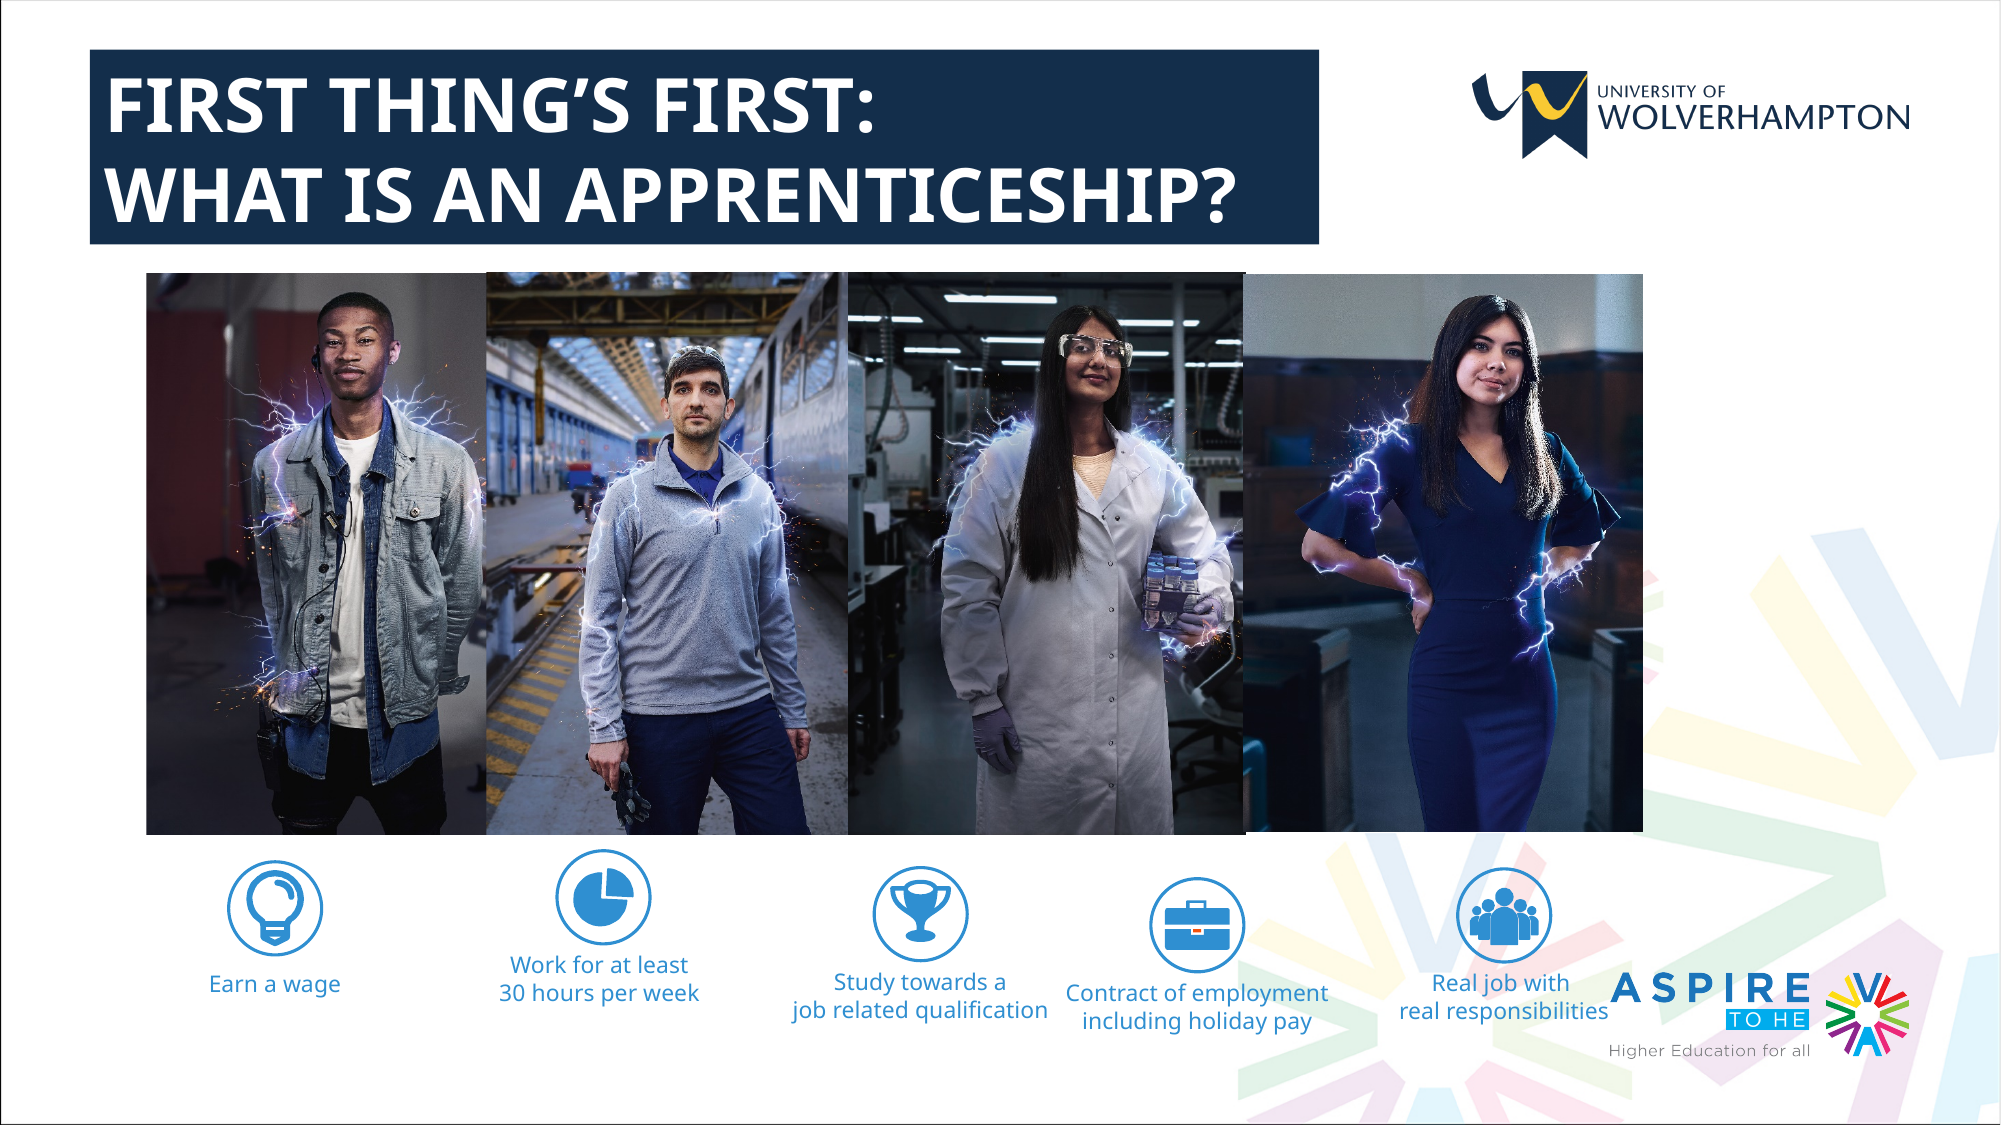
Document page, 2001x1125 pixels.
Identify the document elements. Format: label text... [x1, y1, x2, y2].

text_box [997, 878, 1398, 1043]
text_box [401, 850, 802, 1015]
picture [0, 0, 2001, 1125]
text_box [75, 861, 401, 1006]
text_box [720, 867, 1121, 1032]
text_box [1304, 868, 1705, 1033]
text_box FIRST THING’S FIRST: WHAT IS AN APPRENTICESHIP? [89, 49, 1320, 245]
